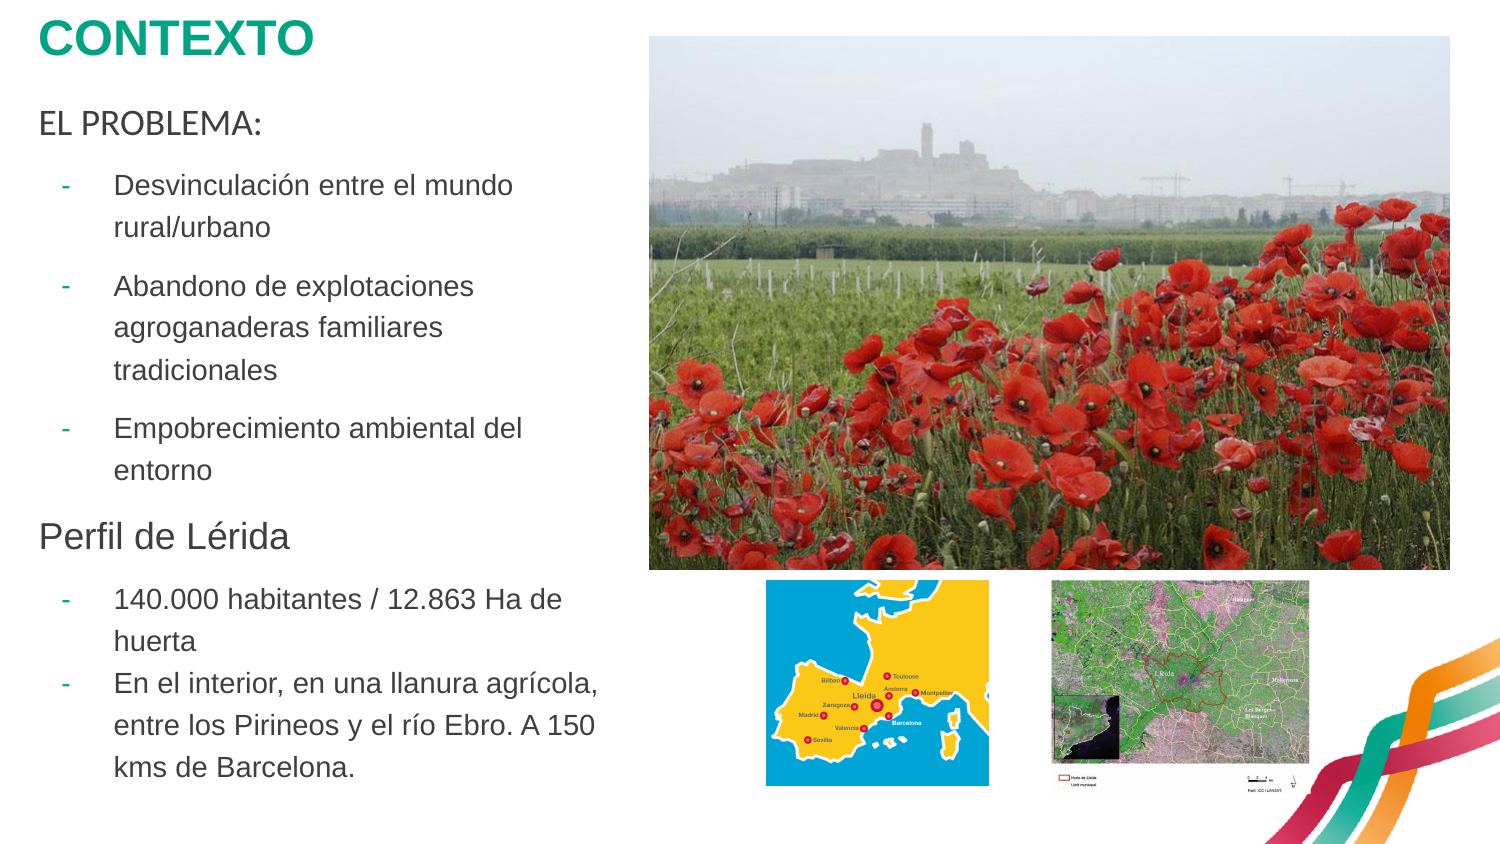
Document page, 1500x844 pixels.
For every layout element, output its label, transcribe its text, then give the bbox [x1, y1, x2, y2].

picture [649, 35, 1451, 570]
picture [941, 709, 960, 760]
picture [1049, 579, 1500, 844]
picture [855, 579, 918, 600]
list EL PROBLEMA: Desvinculación entre el mundo rural/urbano Abandono de explotaciones agroganaderas familiares tradicionales Empobrecimiento ambiental del entorno Perfil de Lérida 140.000 habitantes / 12.863 Ha de huerta En el interior, en una llanura agrícola, entre los Pirineos y el río Ebro. A 150 kms de Barcelona. [27, 83, 612, 716]
picture [884, 738, 896, 748]
picture [772, 579, 990, 762]
title CONTEXTO [27, 7, 1412, 84]
